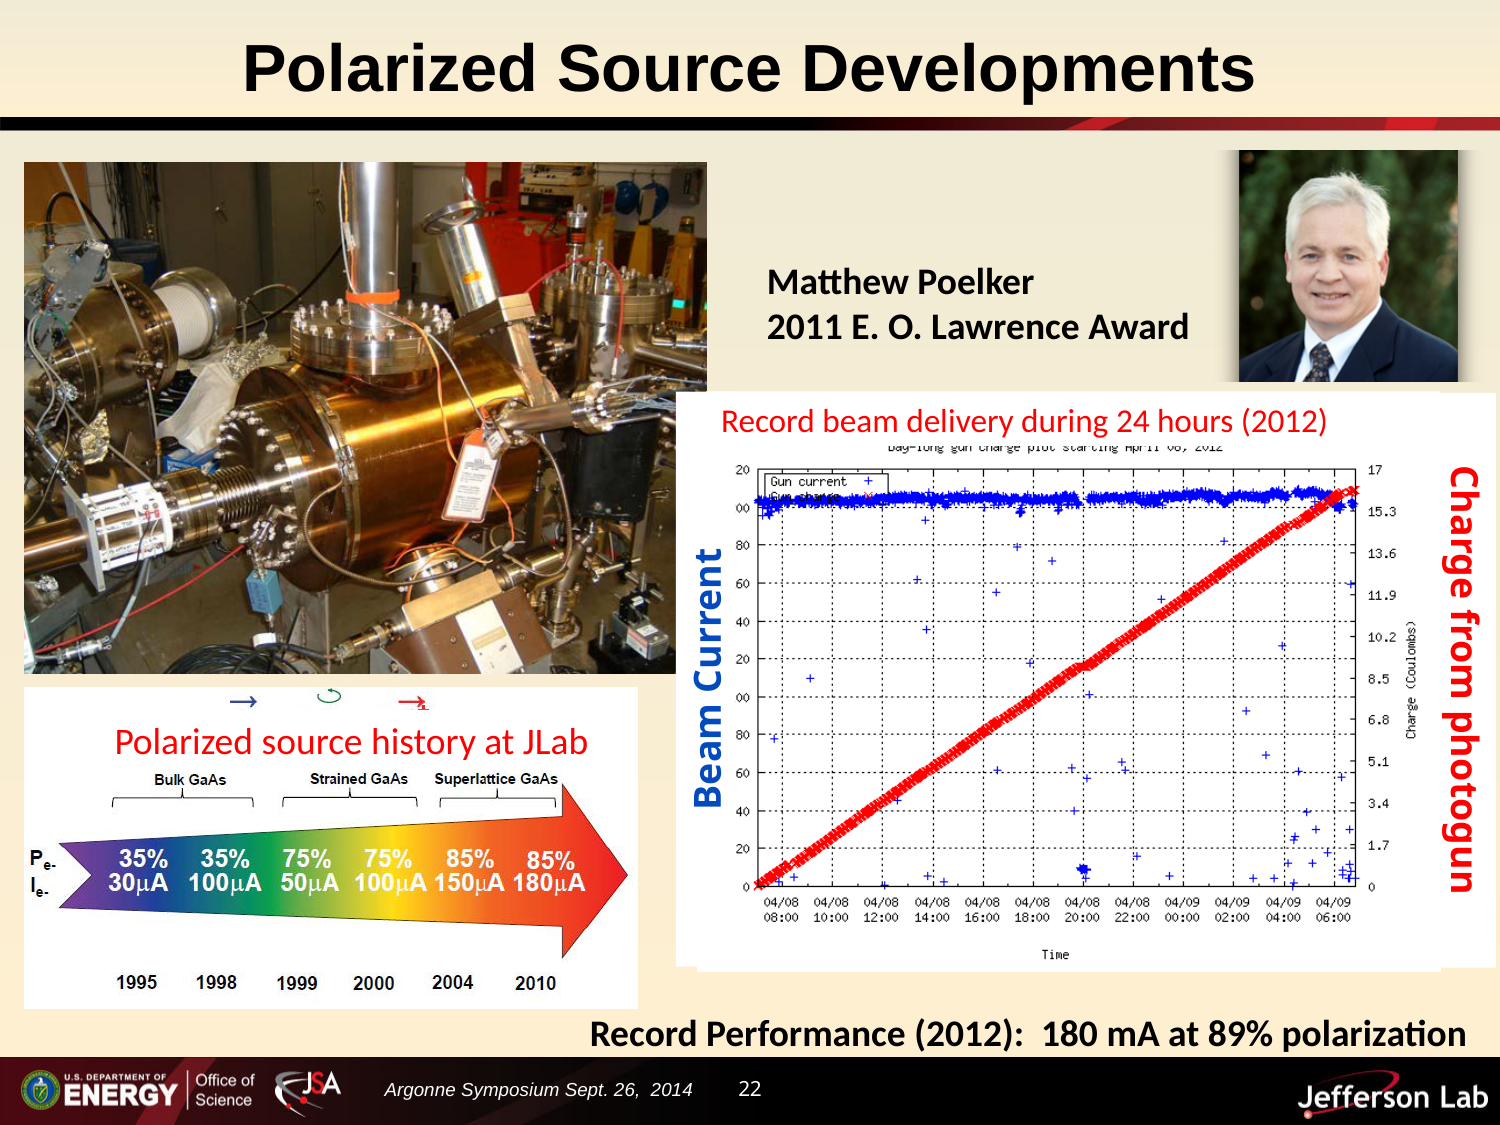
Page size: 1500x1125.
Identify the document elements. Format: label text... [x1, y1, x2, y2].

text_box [418, 391, 1500, 973]
picture [24, 687, 638, 1009]
picture [0, 1057, 1500, 1125]
title Polarized Source Developments [0, 31, 1500, 98]
picture [24, 162, 707, 674]
text_box Matthew Poelker 2011 E. O. Lawrence Award [752, 249, 1201, 355]
picture [0, 116, 1500, 132]
picture [1206, 149, 1490, 383]
text_box Record Performance (2012): 180 mA at 89% polarization [575, 1001, 1500, 1062]
